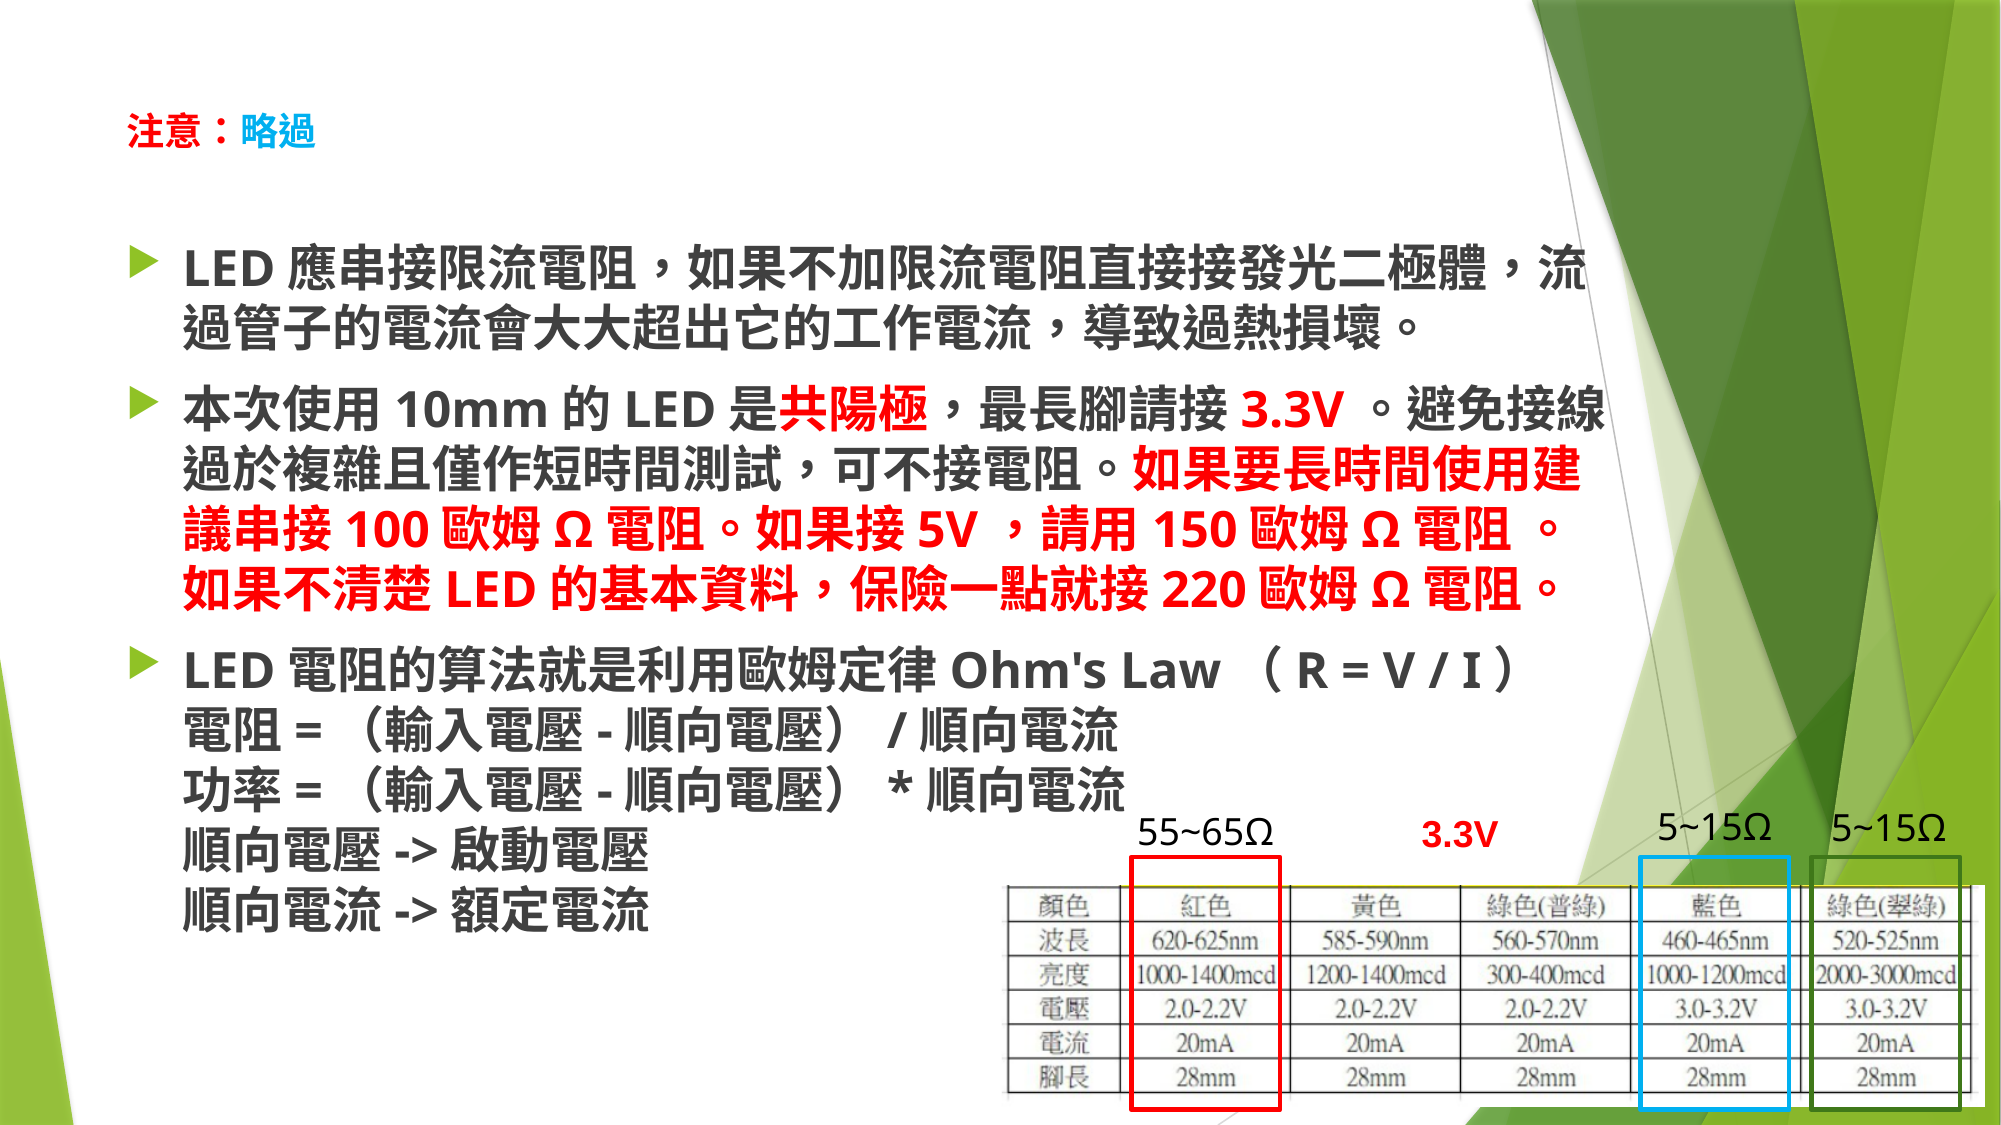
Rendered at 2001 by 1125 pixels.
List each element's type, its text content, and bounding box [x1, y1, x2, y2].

list LED應串接限流電阻，如果不加限流電阻直接接發光二極體，流過管子的電流會大大超出它的工作電流，導致過熱損壞。 本次使用10mm的LED是共陽極，最長腳請接3.3V。避免接線過於複雜且僅作短時間測試，可不接電阻。如果要長時間使用建議串接100歐姆Ω電阻。如果接5V，請用150歐姆Ω電阻 。 如果不清楚LED的基本資料，保險一點就接220歐姆Ω電阻。 LED電阻的算法就是利用歐姆定律Ohm's Law（R = V / I） 電阻=（輸入電壓-順向電壓）/順向電流 功率=（輸入電壓-順向電壓）*順向電流 順向電壓->啟動電壓 順向電流->額定電流 [111, 229, 1647, 1079]
title 注意：略過 [111, 99, 596, 208]
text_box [996, 794, 1985, 1111]
